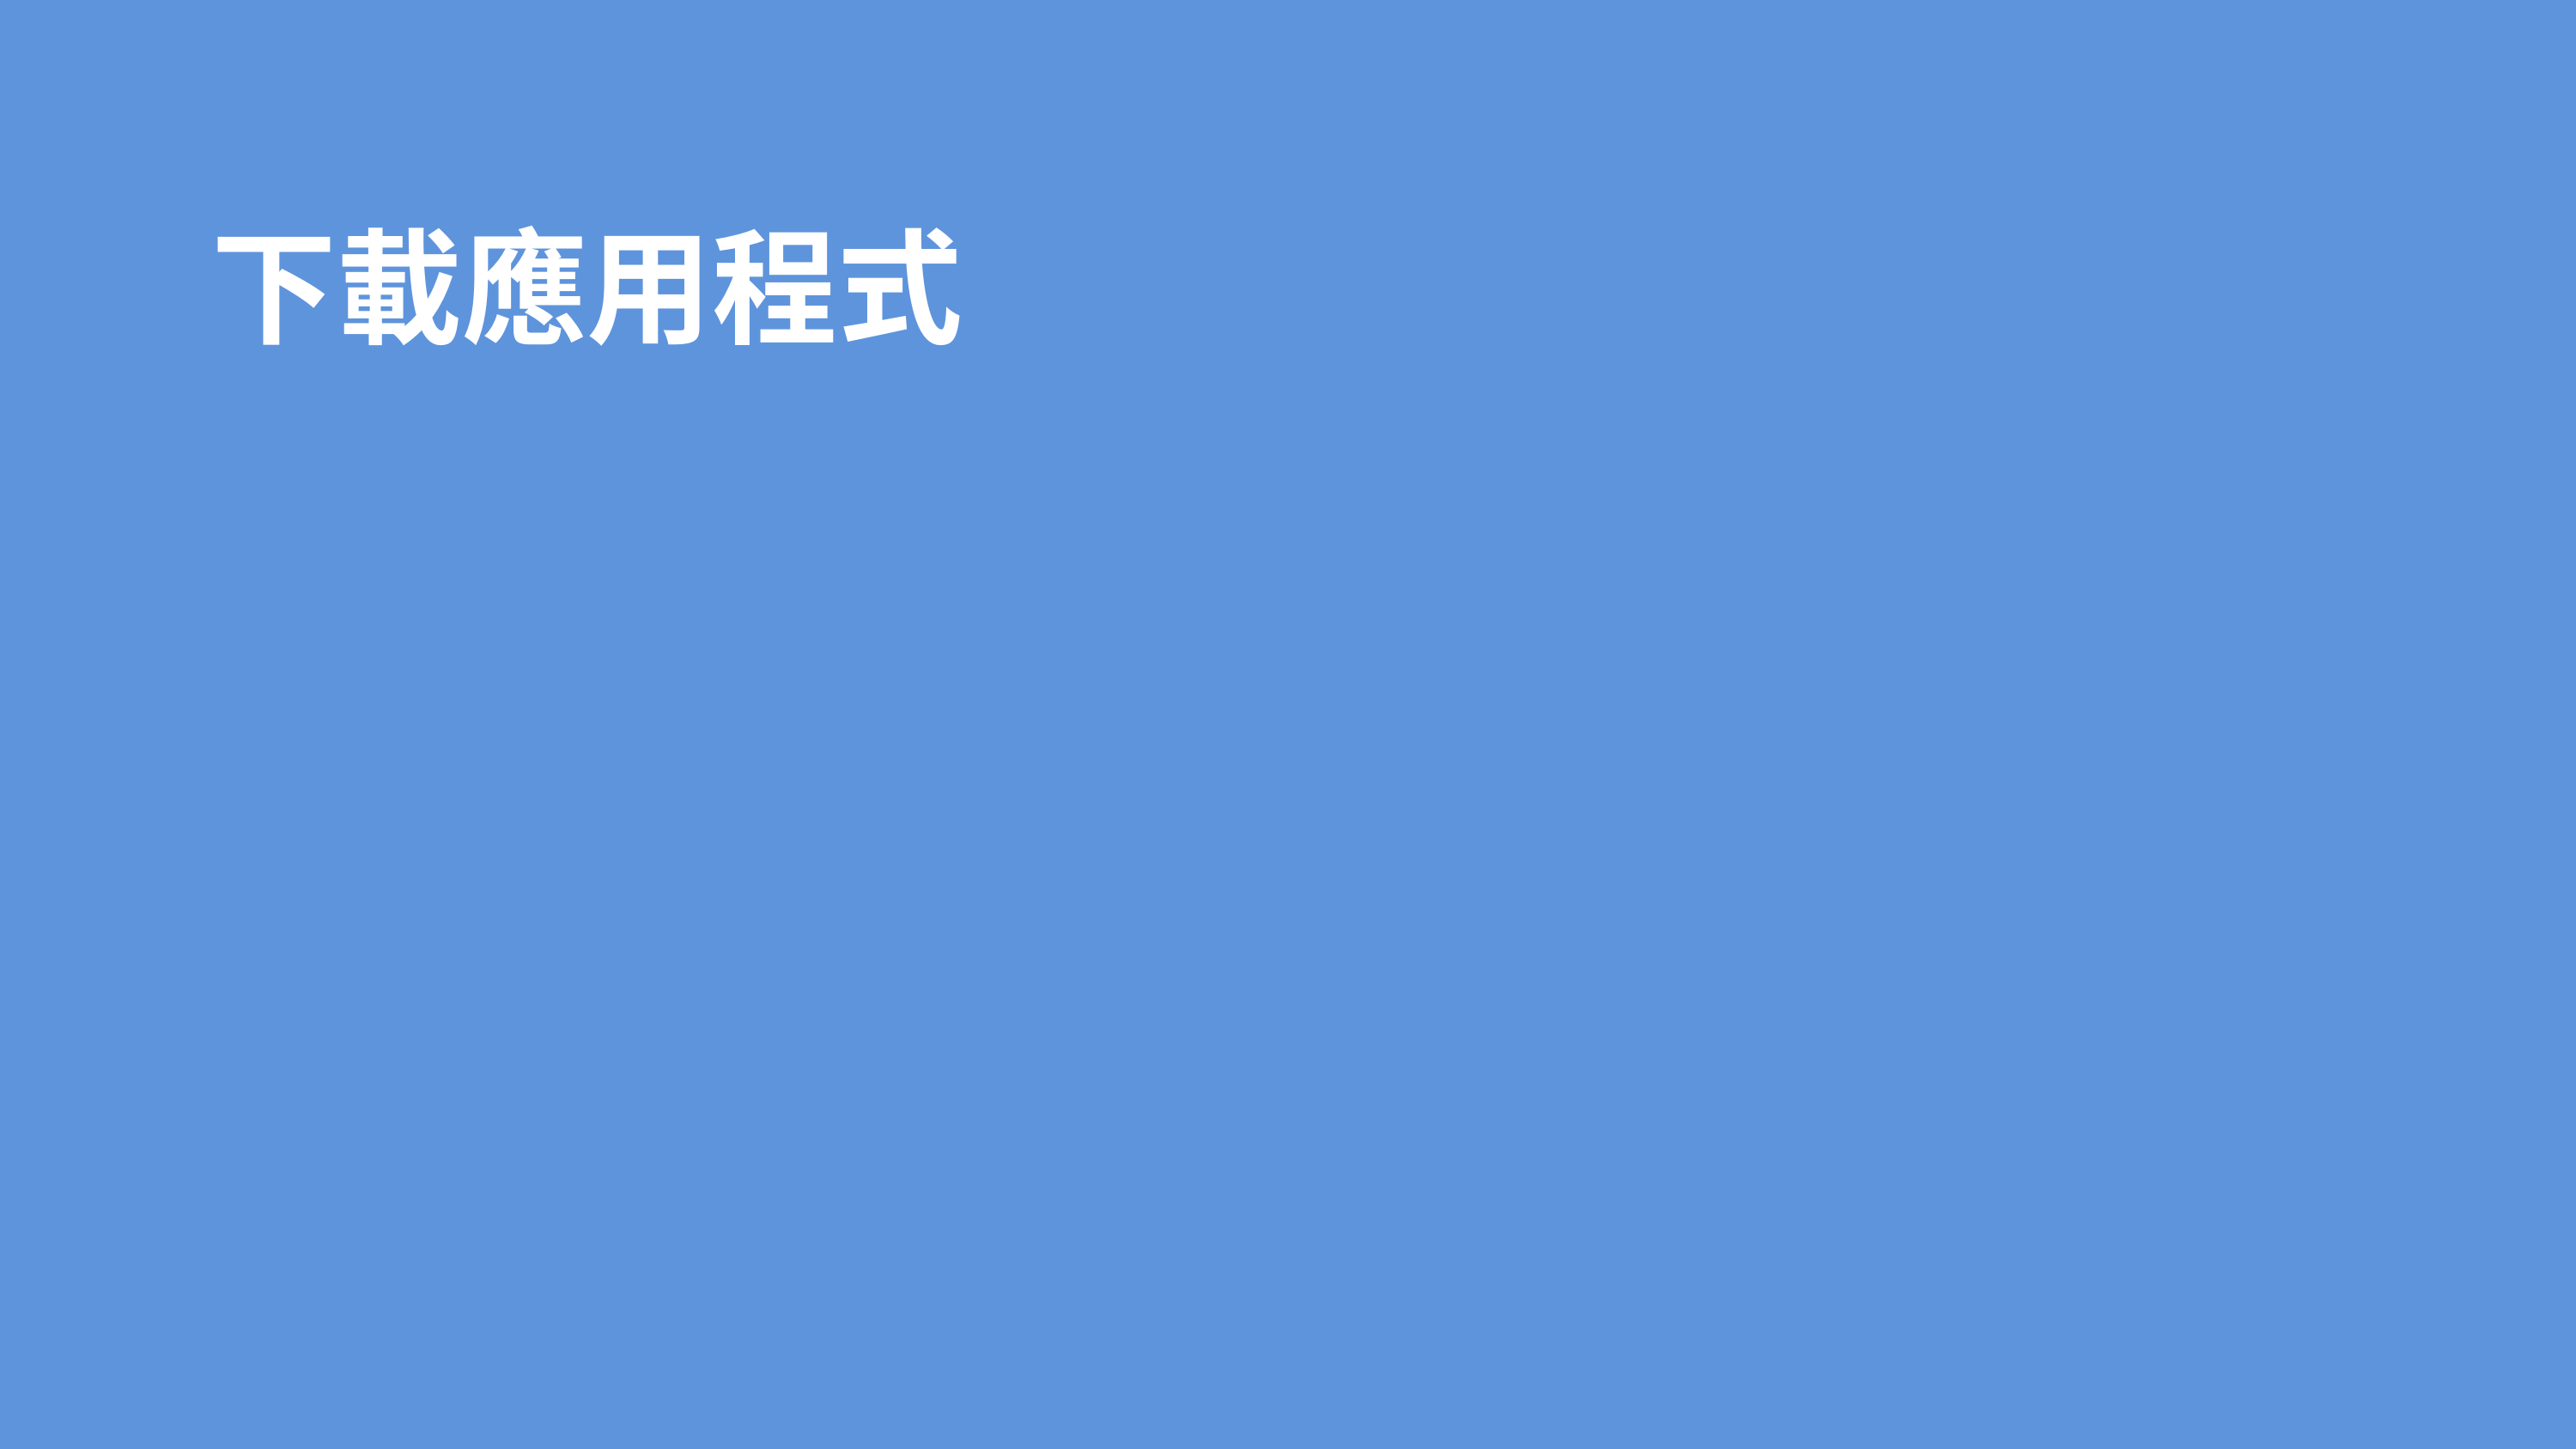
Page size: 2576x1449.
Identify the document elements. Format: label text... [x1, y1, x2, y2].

text_box 下載應用程式 [211, 149, 2188, 373]
